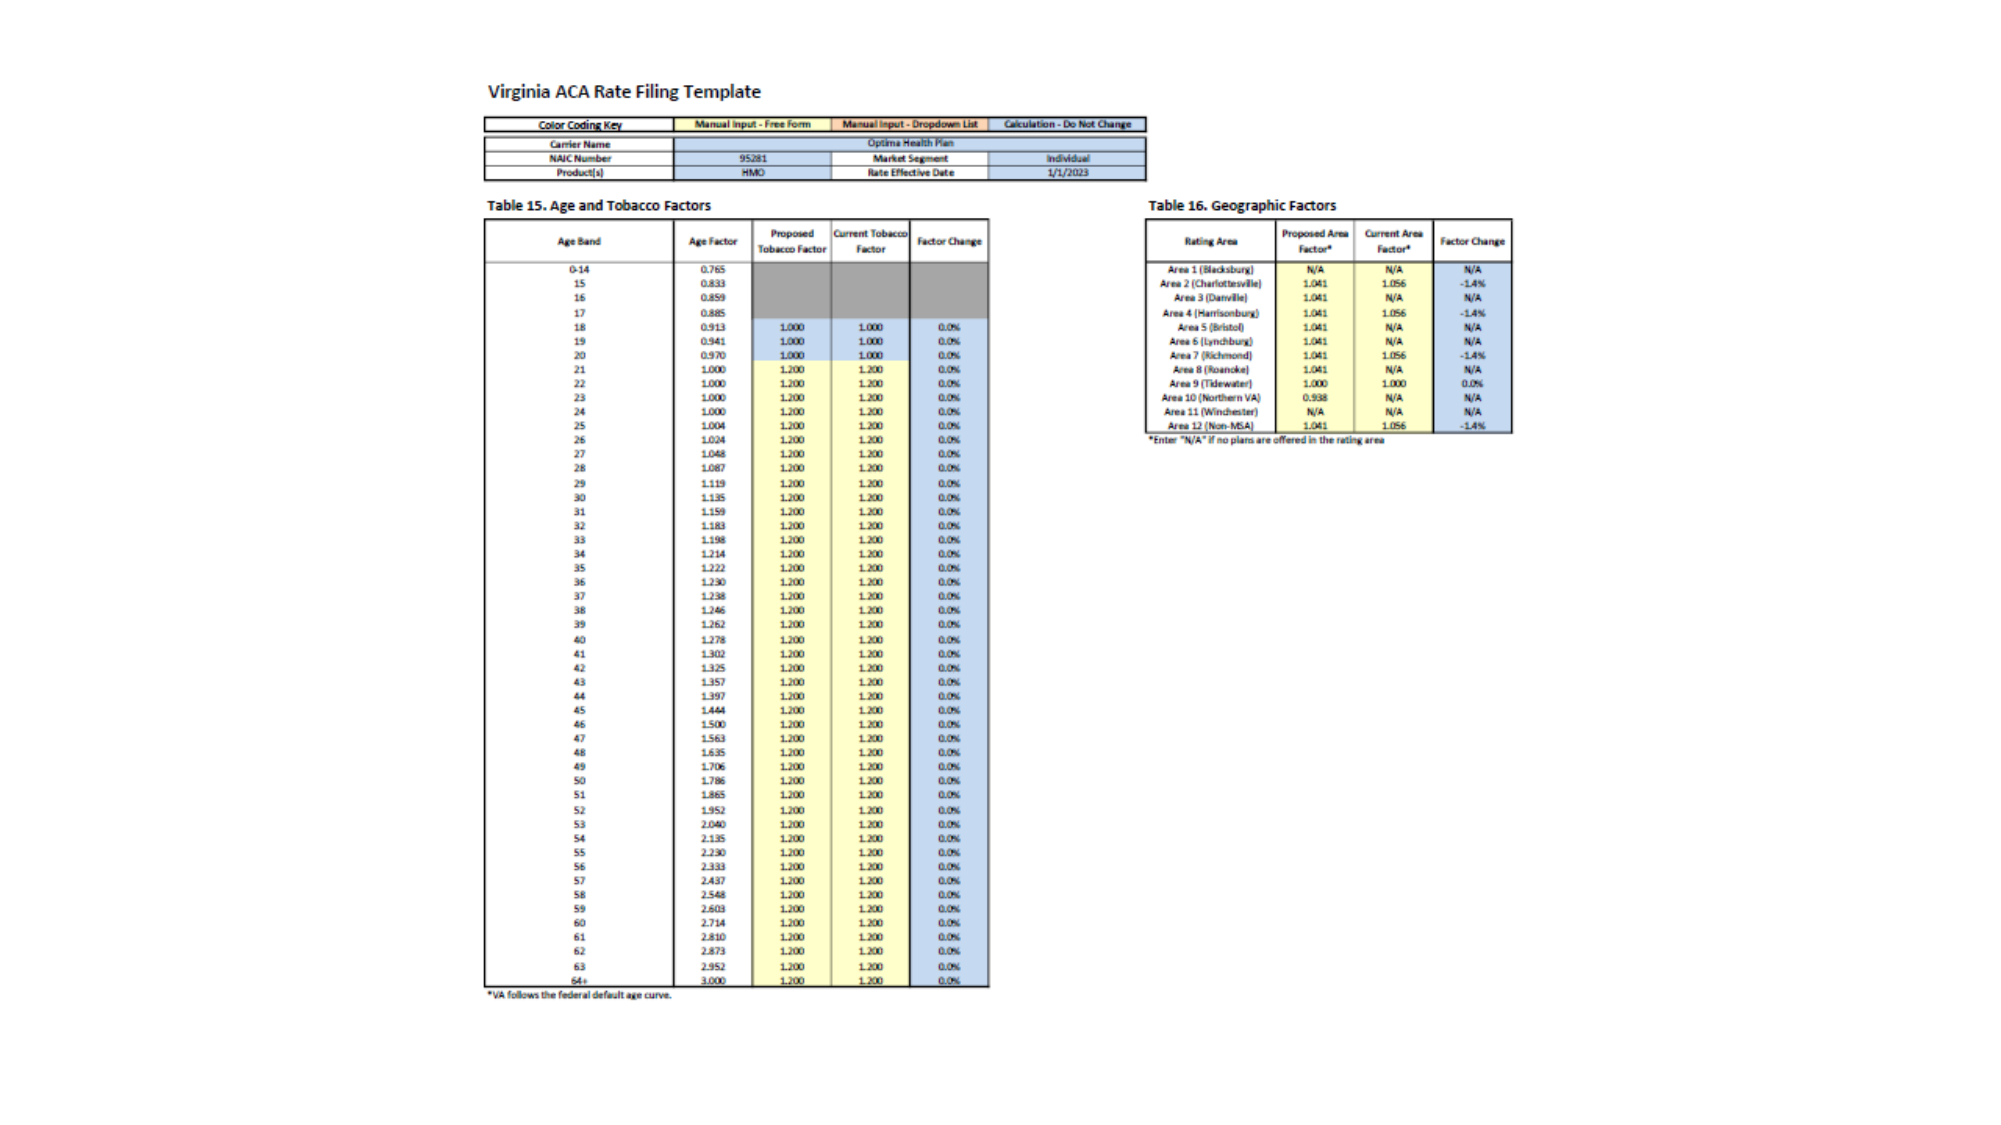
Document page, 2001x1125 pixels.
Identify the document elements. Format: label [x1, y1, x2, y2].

picture [445, 70, 1555, 1055]
